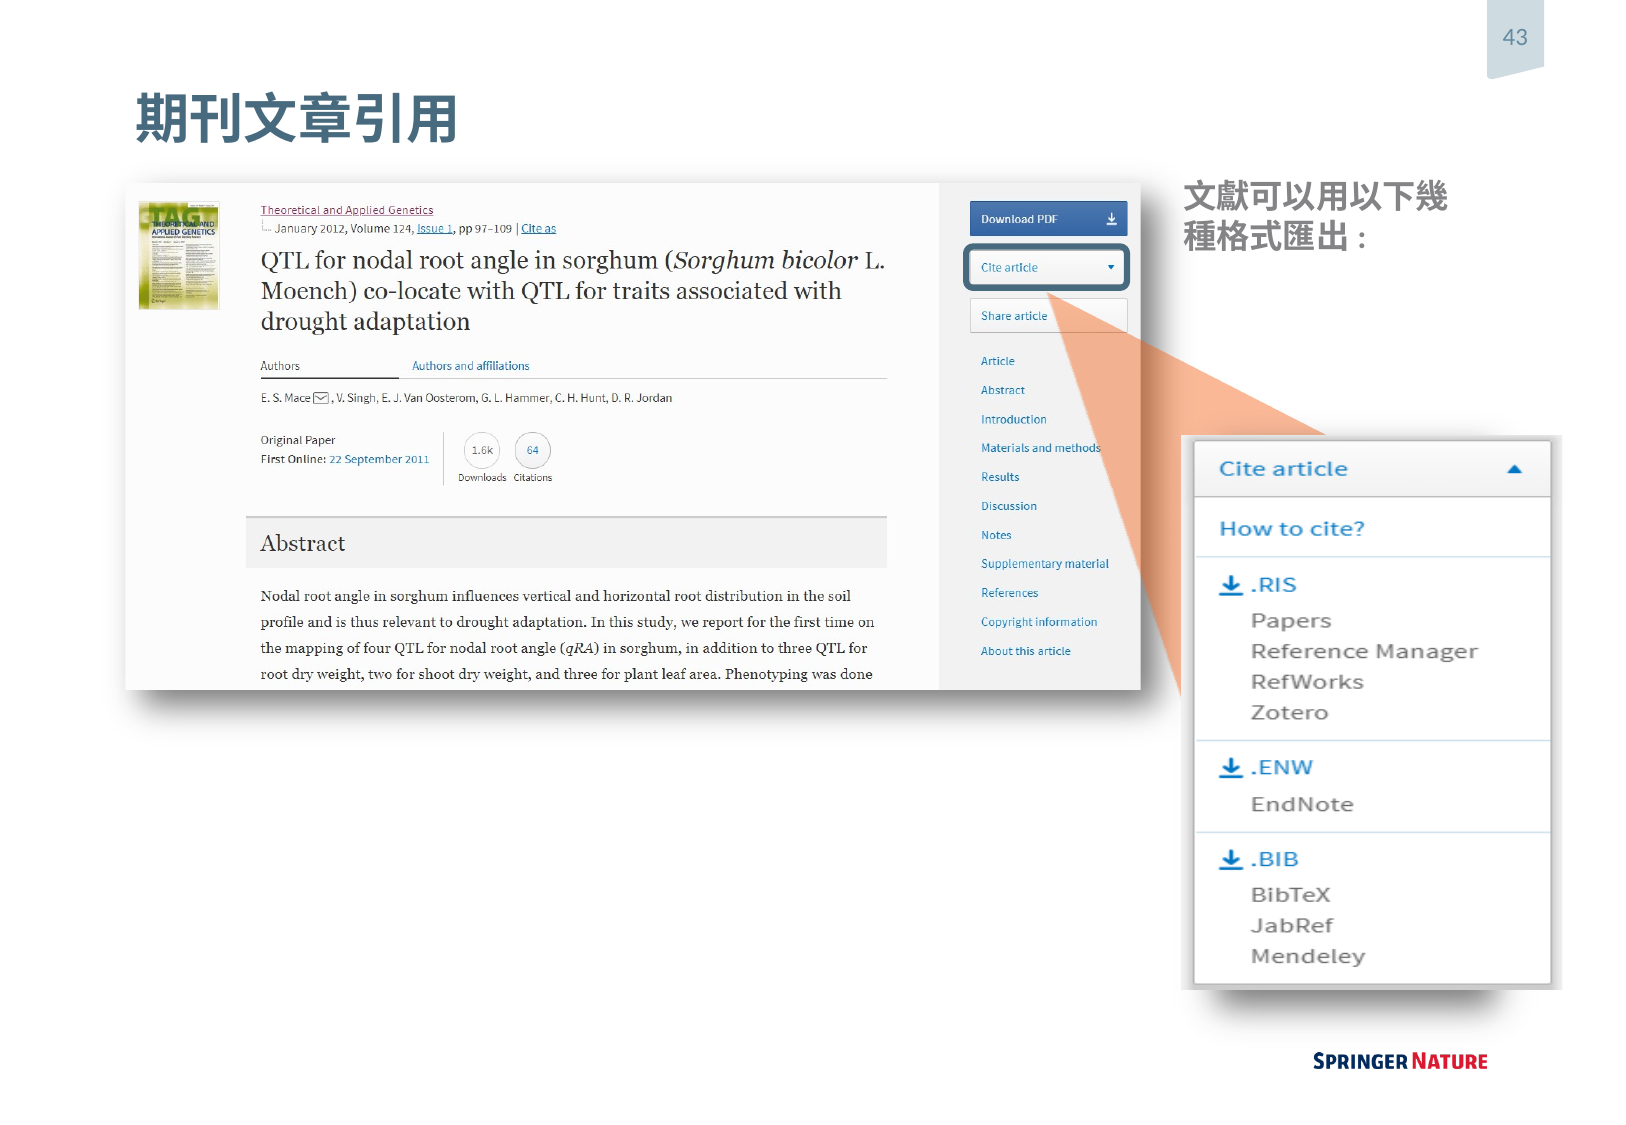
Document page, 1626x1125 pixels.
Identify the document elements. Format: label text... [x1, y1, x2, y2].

text_box 43 [1500, 20, 1531, 51]
text_box [1313, 1055, 1487, 1069]
text_box 文獻可以用以下幾種格式匯出: [1181, 175, 1480, 256]
text_box [893, 291, 1472, 808]
text_box [966, 246, 1127, 288]
text_box [93, 151, 893, 754]
text_box [1181, 435, 1563, 990]
title 期刊文章引用 [133, 84, 747, 273]
text_box [747, 151, 1206, 291]
text_box [1168, 402, 1544, 1055]
text_box [125, 183, 1141, 690]
